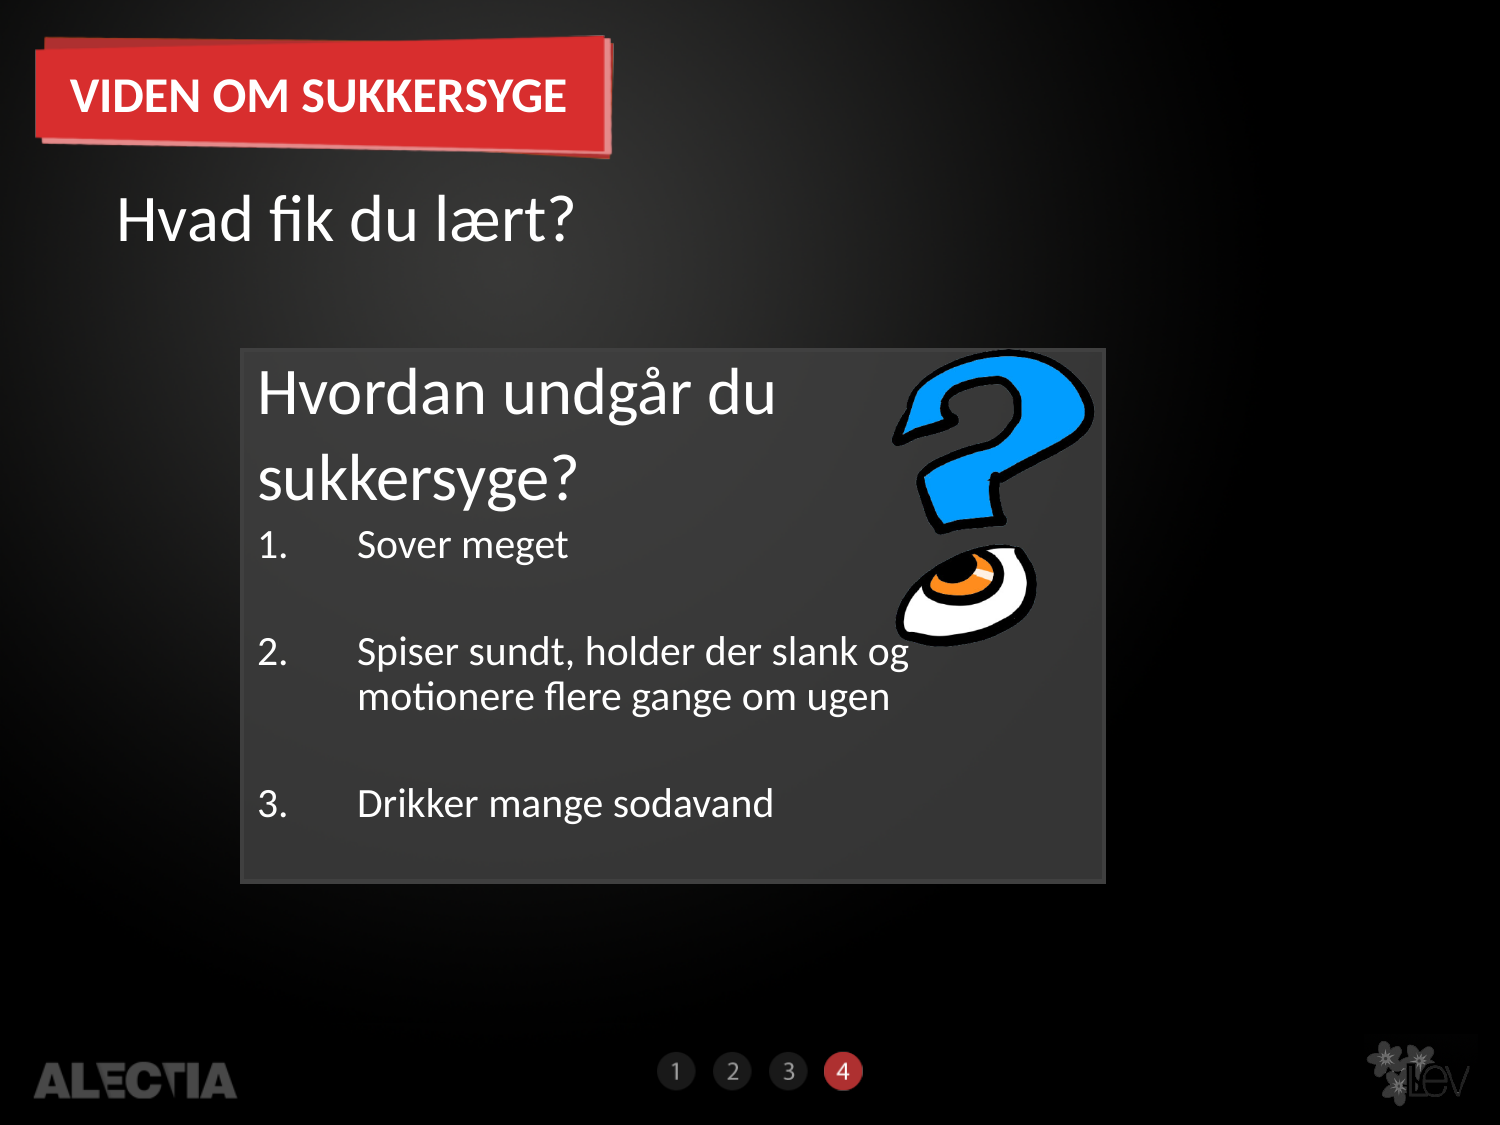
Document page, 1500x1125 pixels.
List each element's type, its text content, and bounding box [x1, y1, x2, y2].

text_box Hvad fik du lært? [101, 167, 593, 263]
list Hvordan undgår du sukkersyge? Sover meget Spiser sundt, holder der slank og motionere flere gange om ugen Drikker mange sodavand [241, 349, 1105, 882]
text_box VIDEN OM SUKKERSYGE [54, 54, 583, 130]
picture [0, 0, 1500, 1125]
